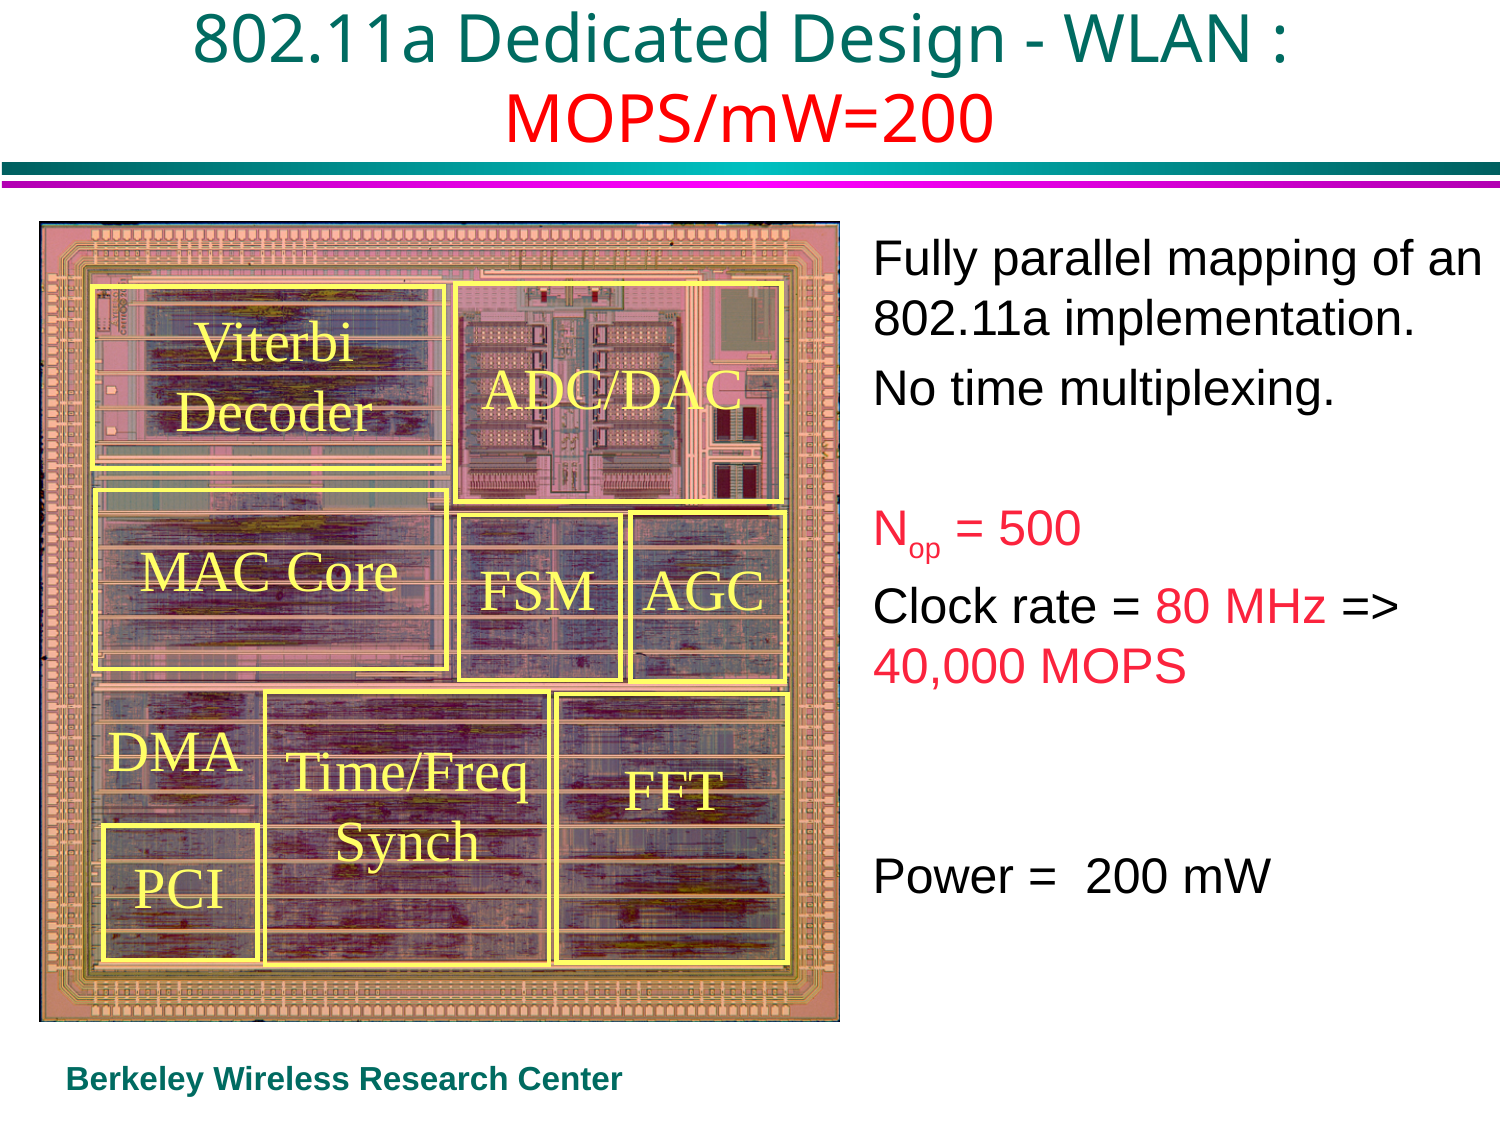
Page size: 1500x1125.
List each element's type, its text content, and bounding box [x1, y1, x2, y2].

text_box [39, 221, 841, 1022]
text_box Fully parallel mapping of an 802.11a implementation. No time multiplexing. Nop = 500 Clock rate = 80 MHz => 40,000 MOPS Power = 200 mW [802, 218, 1500, 1063]
title 802.11a Dedicated Design - WLAN : MOPS/mW=200 [0, 26, 1500, 164]
